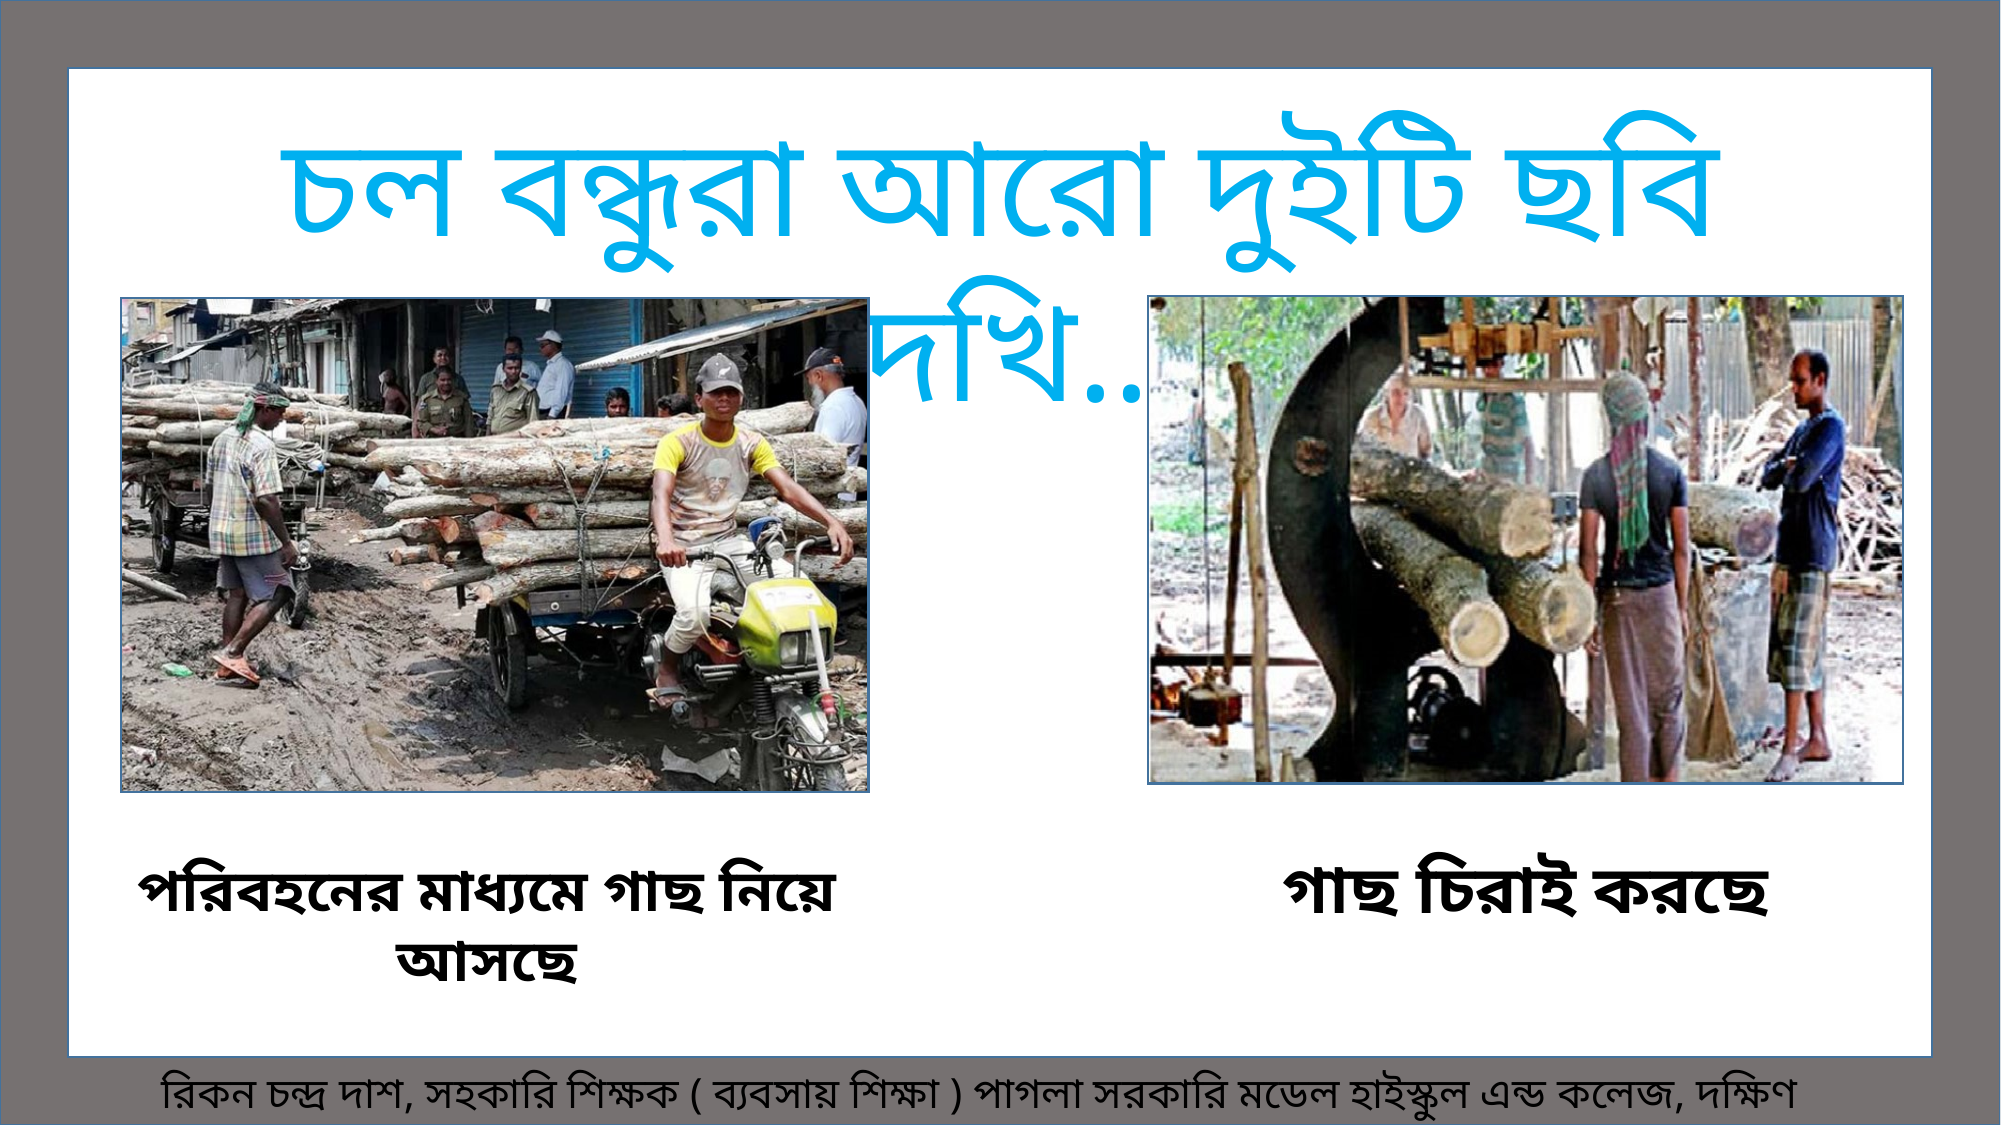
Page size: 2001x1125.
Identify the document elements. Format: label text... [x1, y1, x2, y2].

text_box চল বন্ধুরা আরো দুইটি ছবি দেখি... [118, 91, 1883, 437]
text_box [120, 297, 870, 793]
text_box পরিবহনের মাধ্যমে গাছ নিয়ে আসছে [116, 846, 858, 1001]
text_box [1147, 295, 1904, 785]
text_box গাছ চিরাই করছে [1182, 839, 1870, 935]
